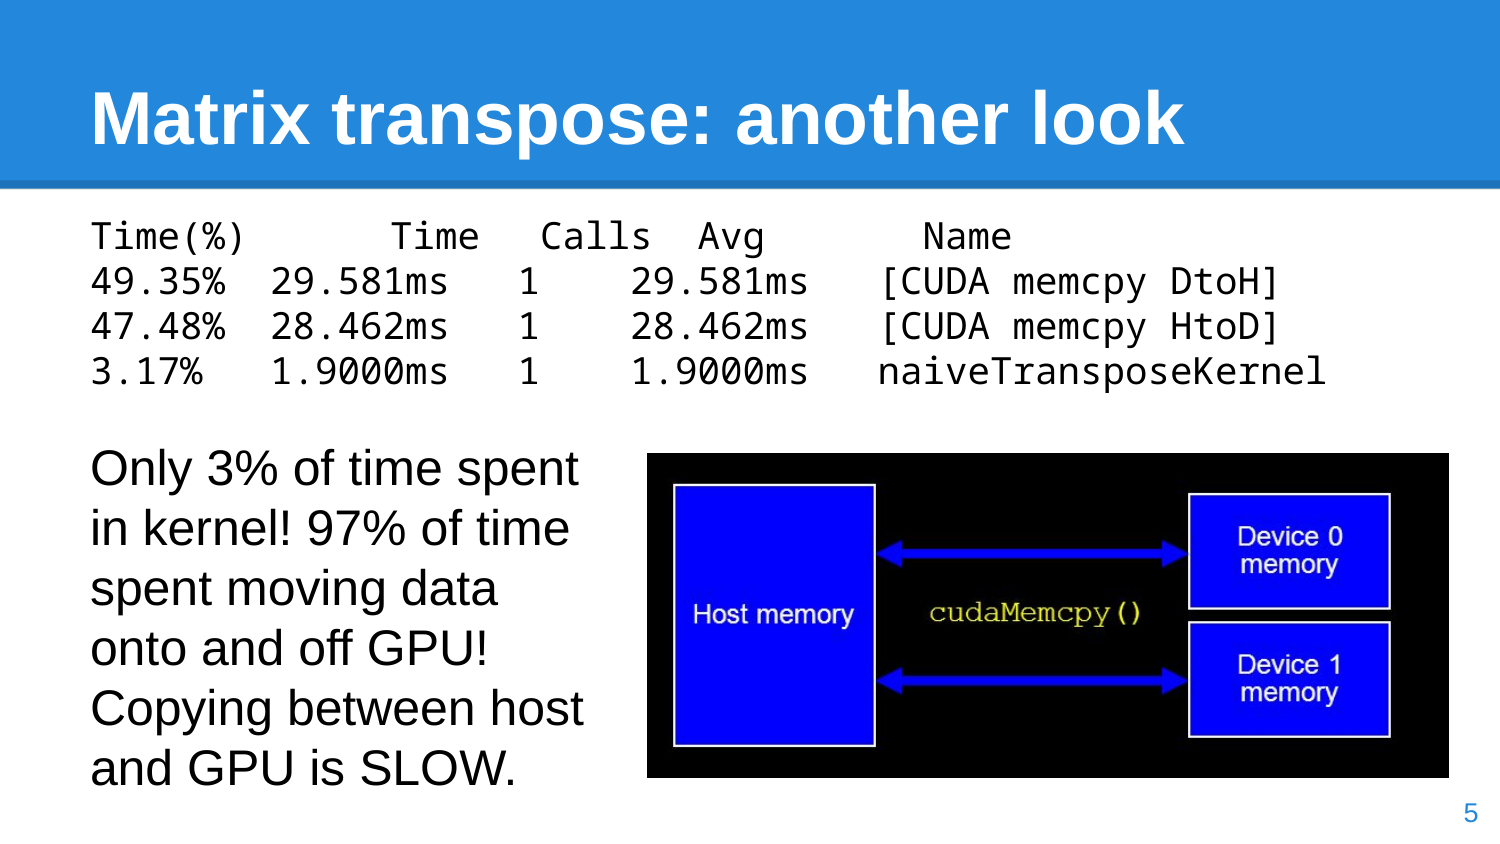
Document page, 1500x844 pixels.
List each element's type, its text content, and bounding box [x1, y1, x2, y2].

picture [646, 453, 1449, 778]
list Time(%) Time Calls Avg Name 49.35% 29.581ms 1 29.581ms [CUDA memcpy DtoH] 47.48% 28.462ms 1 28.462ms [CUDA memcpy HtoD] 3.17% 1.9000ms 1 1.9000ms naiveTransposeKernel [75, 196, 1425, 500]
text_box Only 3% of time spent in kernel! 97% of time spent moving data onto and off GPU! Copying between host and GPU is SLOW. [74, 420, 624, 668]
title Matrix transpose: another look [75, 33, 1425, 175]
slide_number 5 [1403, 779, 1494, 844]
